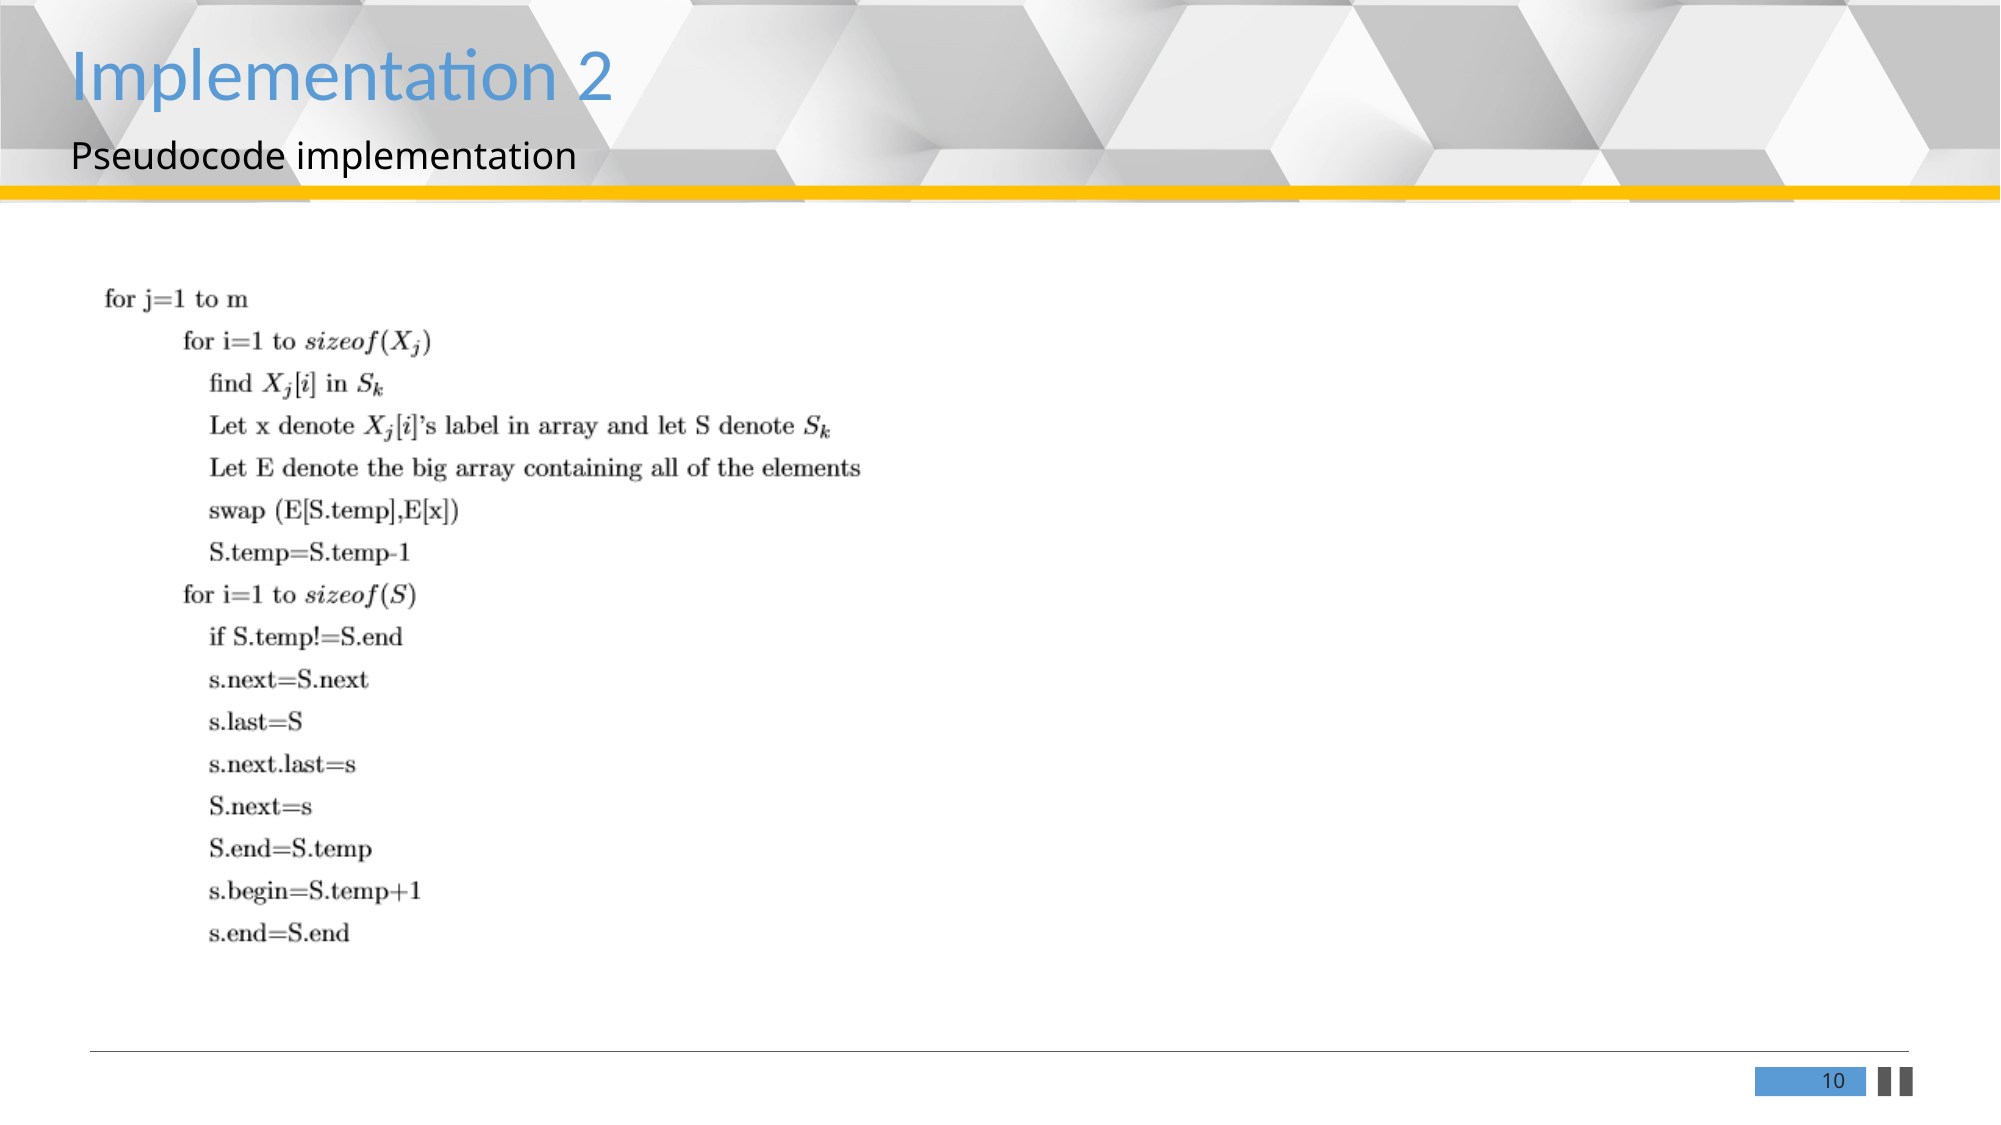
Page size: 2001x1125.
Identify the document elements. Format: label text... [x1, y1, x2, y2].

picture [86, 281, 930, 968]
list Implementation 2 [55, 28, 1883, 125]
text_box Pseudocode implementation [55, 124, 630, 185]
slide_number 10 [1761, 1069, 1861, 1094]
picture [0, 0, 2000, 185]
